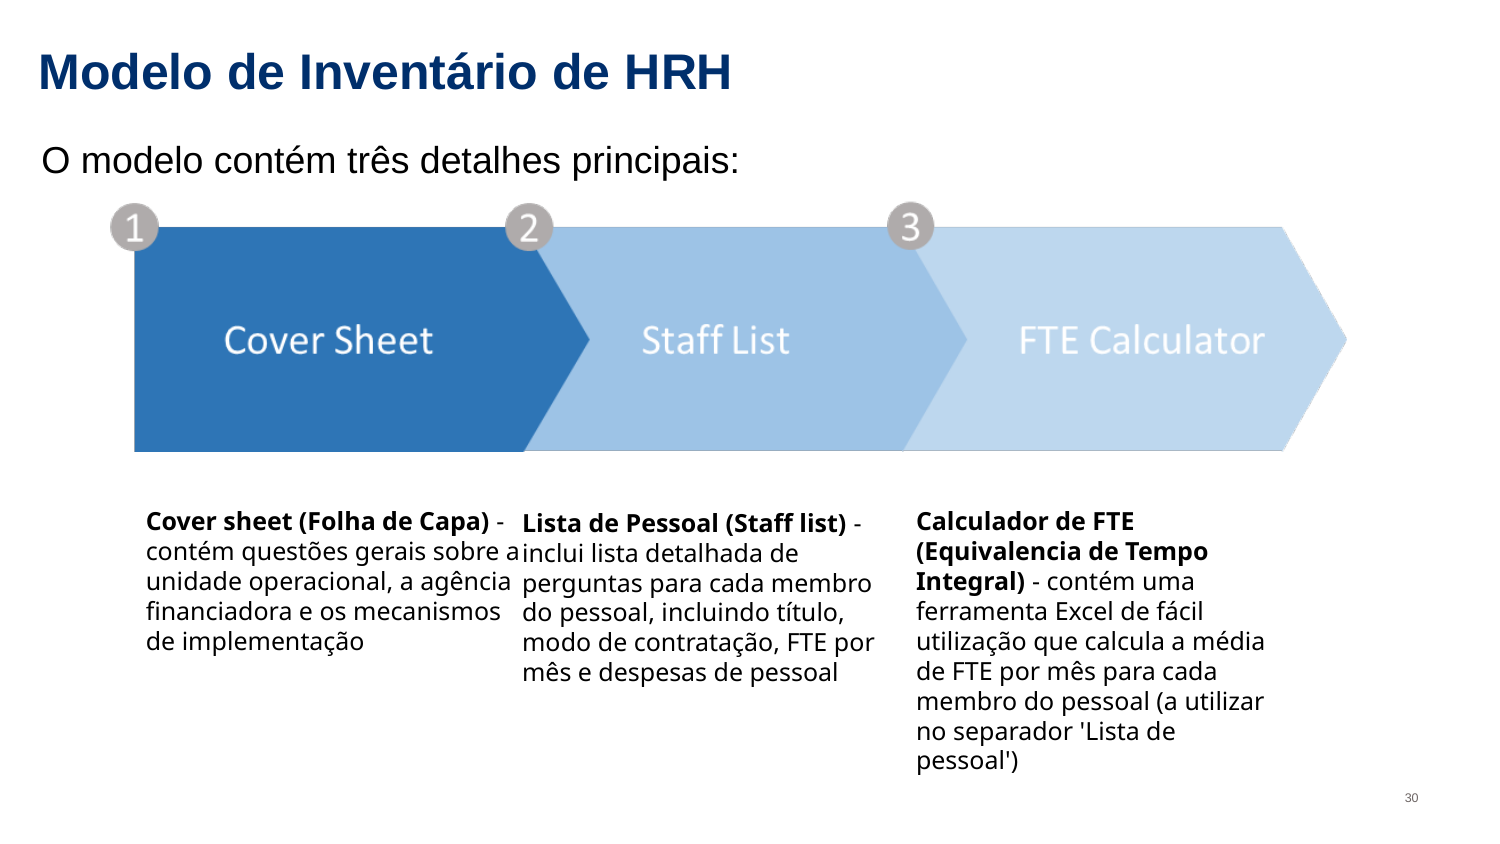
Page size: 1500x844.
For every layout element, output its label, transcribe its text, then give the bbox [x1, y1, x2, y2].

text_box Calculador de FTE (Equivalencia de Tempo Integral) - contém uma ferramenta Excel de fácil utilização que calcula a média de FTE por mês para cada membro do pessoal (a utilizar no separador 'Lista de pessoal') [901, 490, 1294, 790]
title Modelo de Inventário de HRH [23, 20, 1422, 115]
text_box Lista de Pessoal (Staff list) - inclui lista detalhada de perguntas para cada membro do pessoal, incluindo título, modo de contratação, FTE por mês e despesas de pessoal [507, 492, 901, 702]
text_box Cover sheet (Folha de Capa) - contém questões gerais sobre a unidade operacional, a agência financiadora e os mecanismos de implementação [130, 490, 541, 670]
picture [97, 186, 1348, 453]
text_box O modelo contém três detalhes principais: [26, 121, 1301, 197]
slide_number 30 [1389, 764, 1480, 830]
